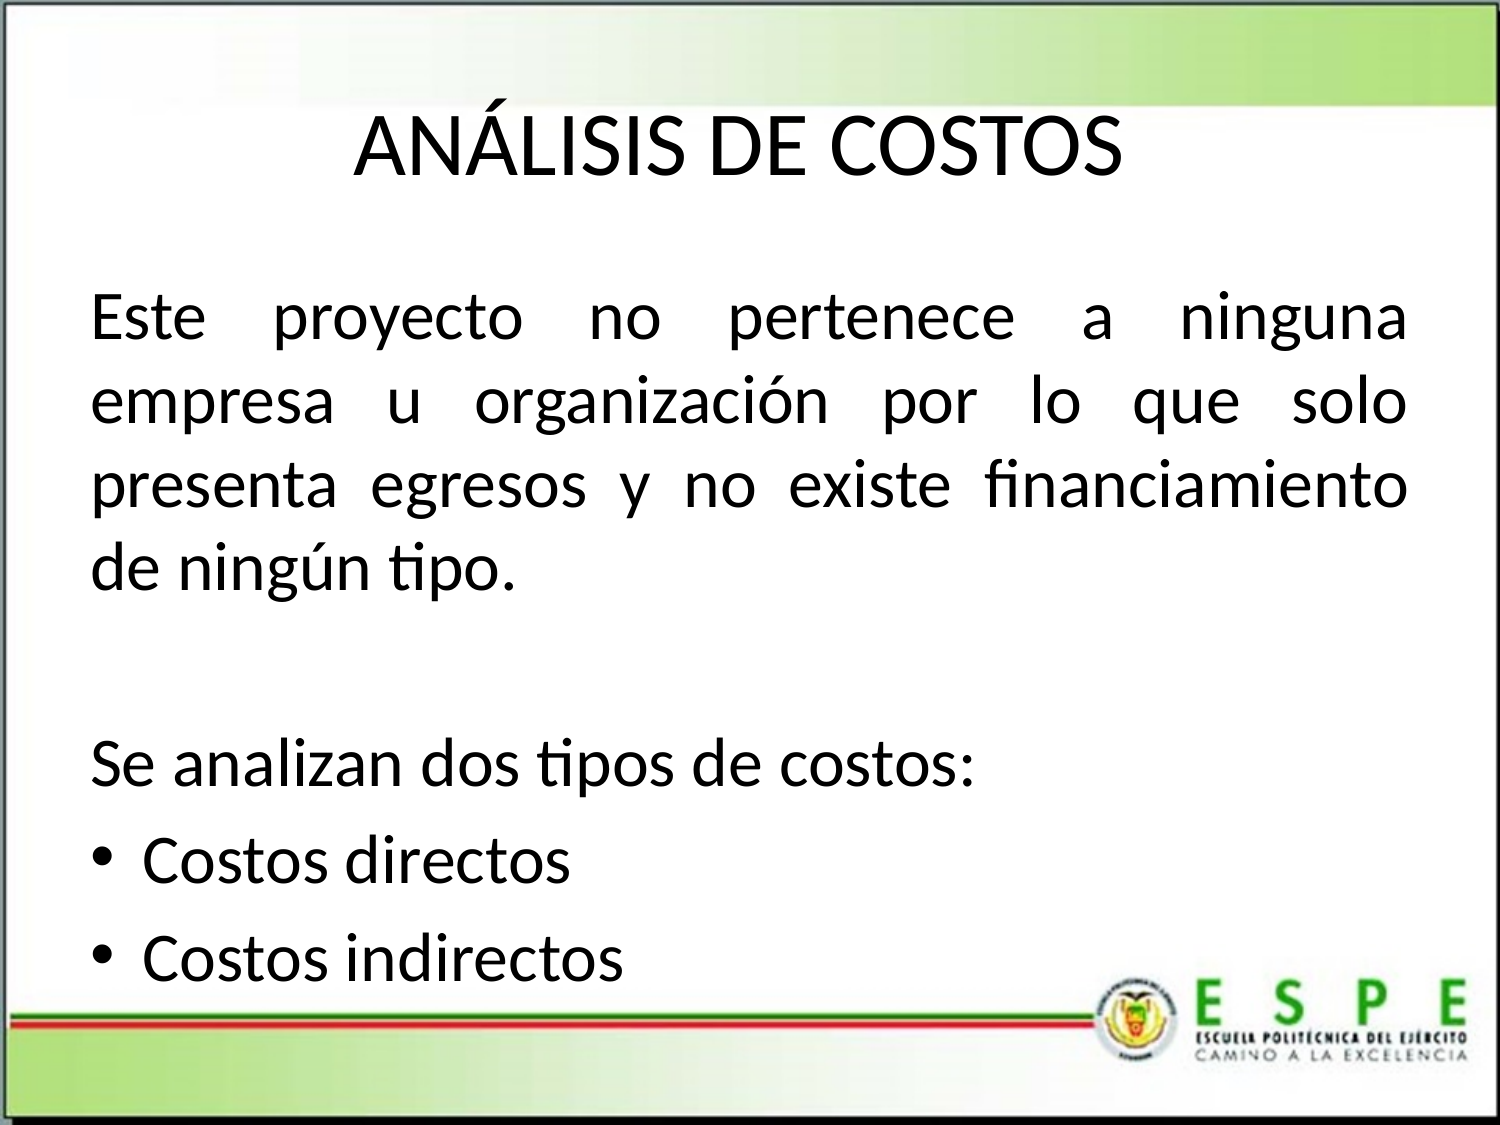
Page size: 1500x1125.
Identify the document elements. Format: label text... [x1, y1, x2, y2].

picture [0, 0, 1500, 1125]
title ANÁLISIS DE COSTOS [75, 45, 1425, 233]
list Este proyecto no pertenece a ninguna empresa u organización por lo que solo presenta egresos y no existe financiamiento de ningún tipo. Se analizan dos tipos de costos: Costos directos Costos indirectos [75, 262, 1425, 1005]
